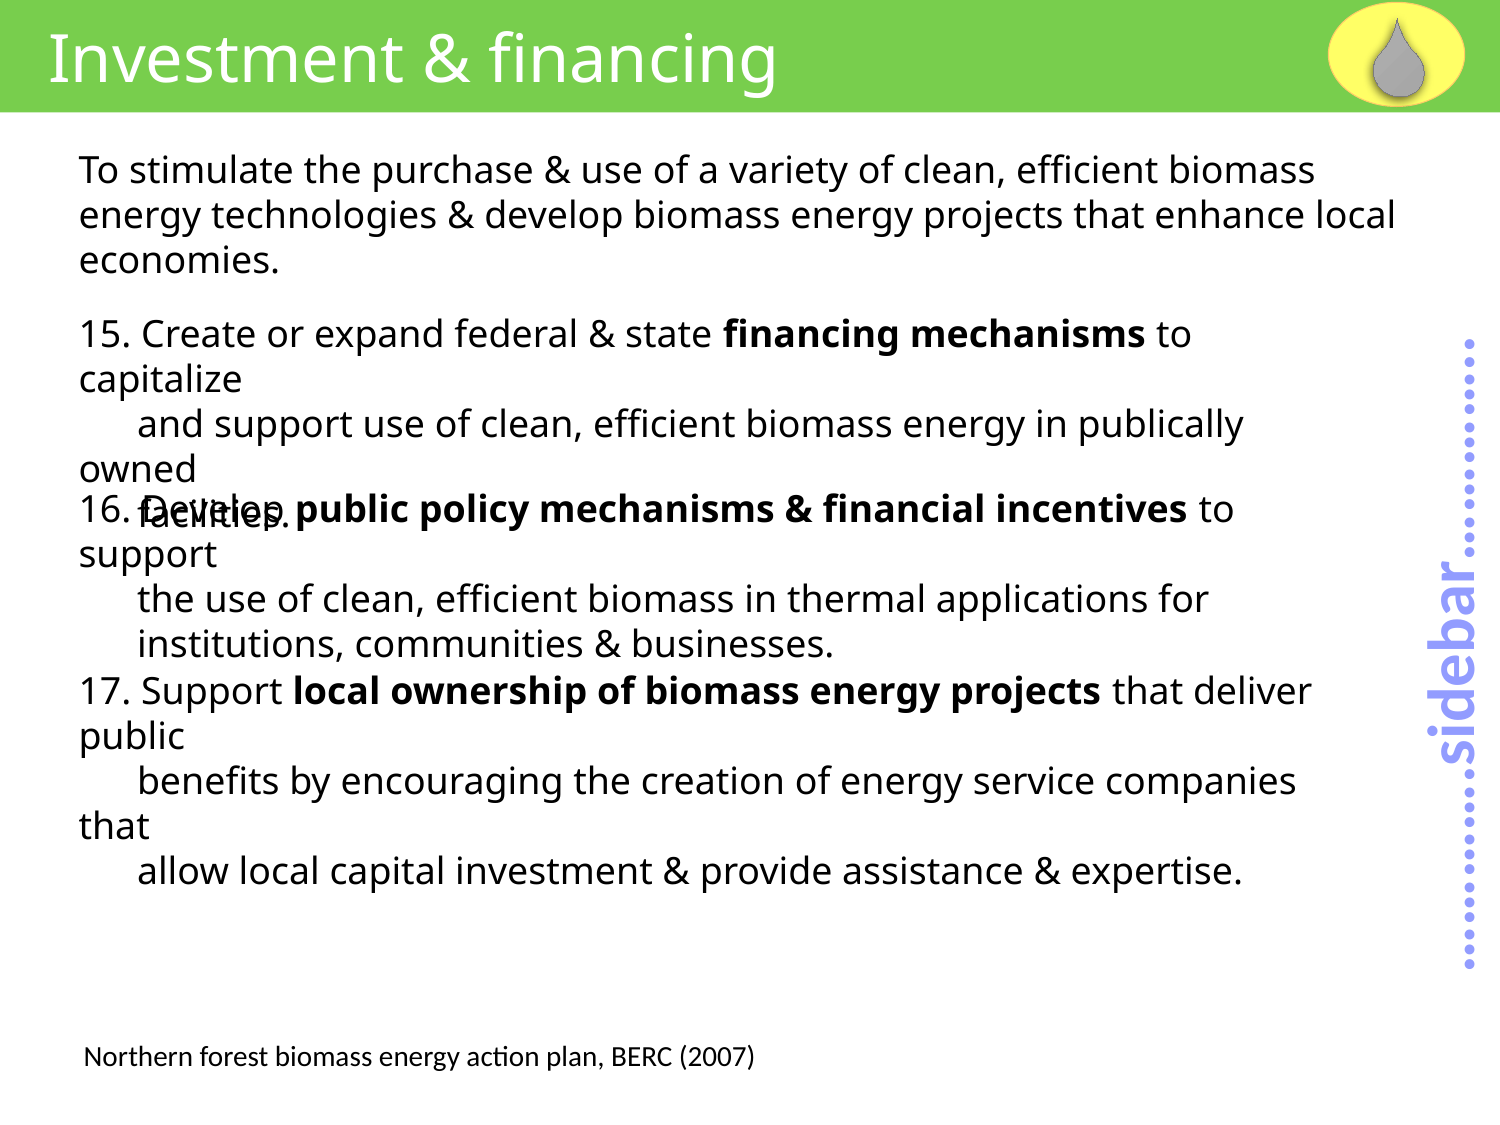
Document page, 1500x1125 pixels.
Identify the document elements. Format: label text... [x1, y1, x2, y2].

text_box [0, 0, 1500, 113]
text_box 16. Develop public policy mechanisms & financial incentives to support the use of clean, efficient biomass in thermal applications for institutions, communities & businesses. [63, 477, 1363, 659]
text_box 15. Create or expand federal & state financing mechanisms to capitalize and support use of clean, efficient biomass energy in publically owned facilities. [63, 302, 1376, 543]
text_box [1328, 2, 1465, 107]
text_box ………….sidebar………….. [1400, 320, 1495, 989]
text_box To stimulate the purchase & use of a variety of clean, efficient biomass energy technologies & develop biomass energy projects that enhance local economies. [63, 138, 1435, 289]
text_box Northern forest biomass energy action plan, BERC (2007) [68, 1029, 771, 1080]
text_box Investment & financing [33, 8, 796, 103]
text_box 17. Support local ownership of biomass energy projects that deliver public benefits by encouraging the creation of energy service companies that allow local capital investment & provide assistance & expertise. [63, 659, 1363, 900]
